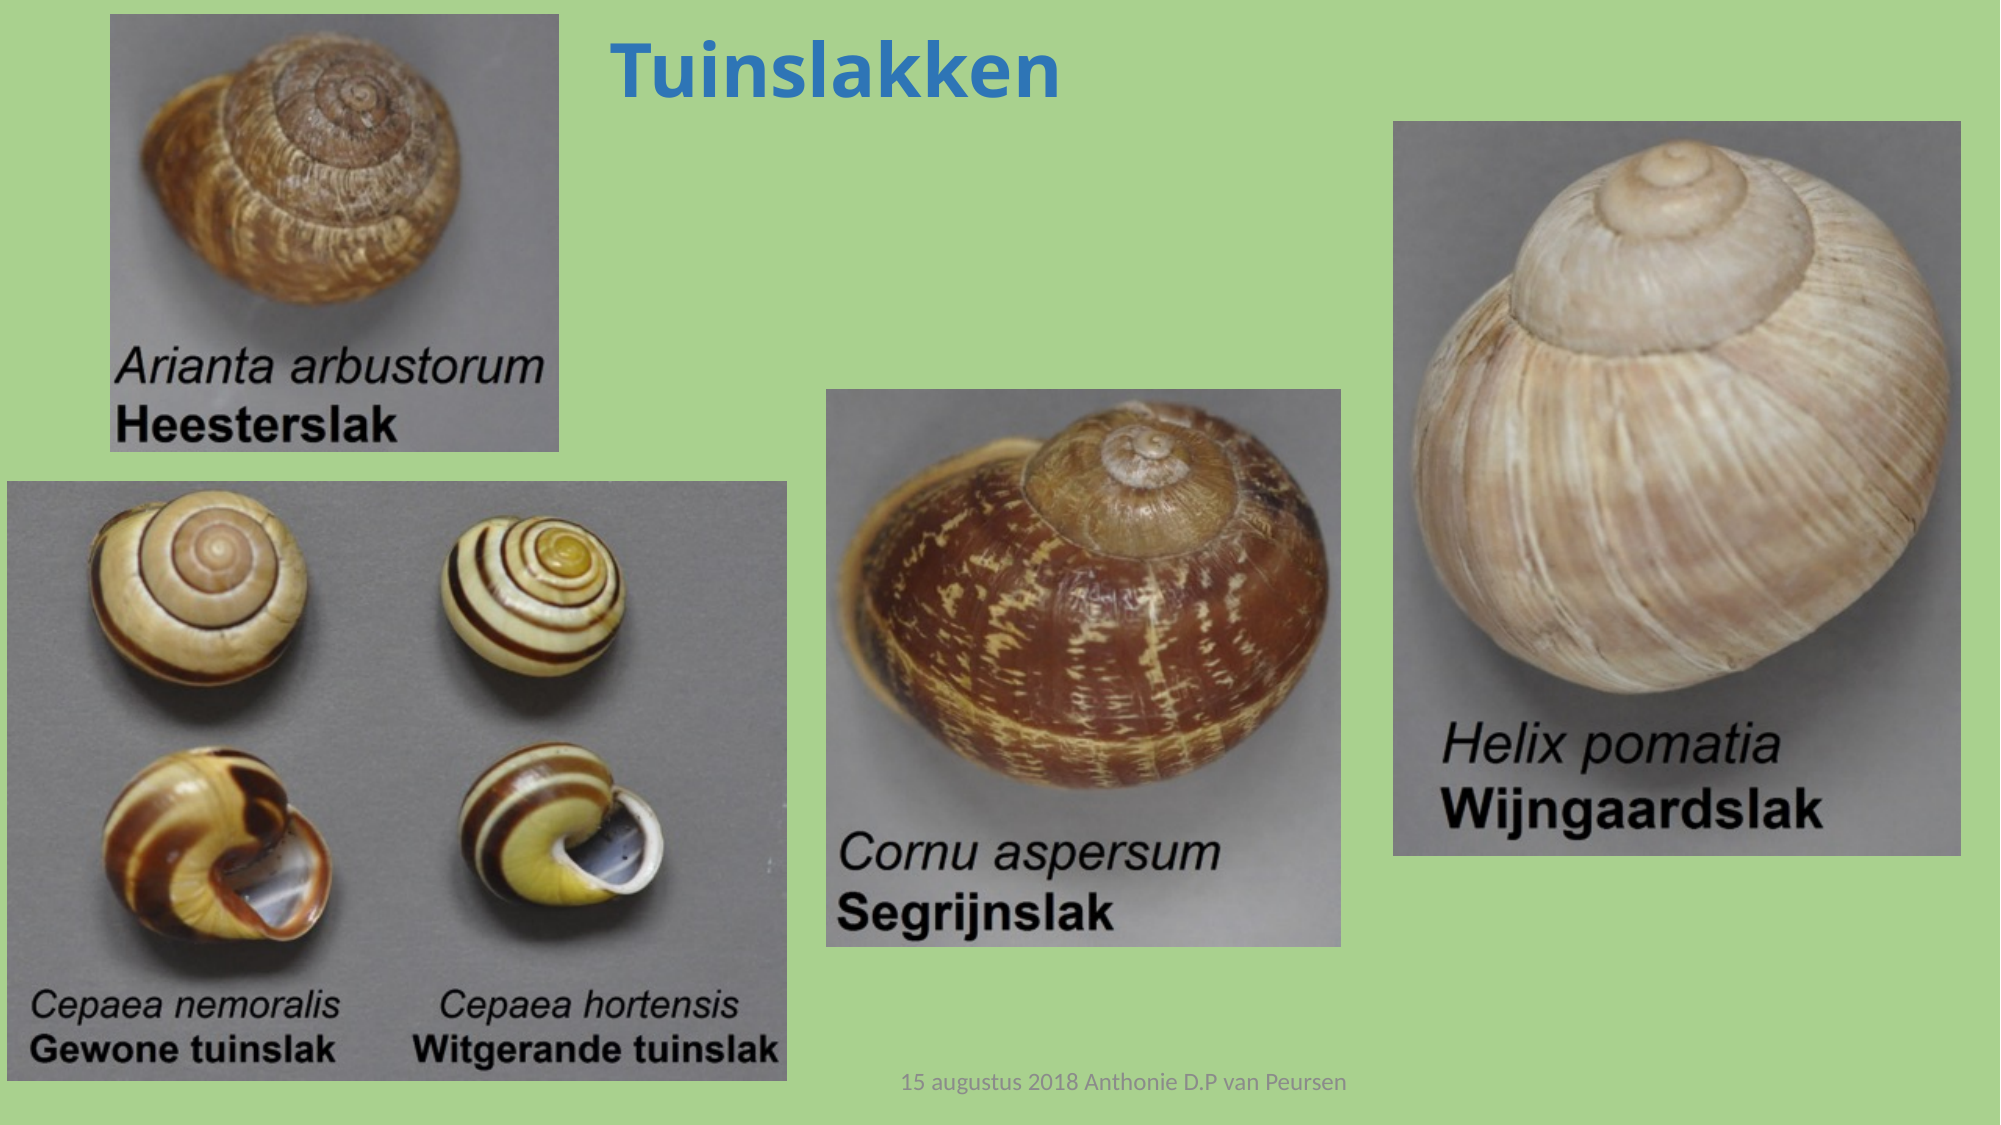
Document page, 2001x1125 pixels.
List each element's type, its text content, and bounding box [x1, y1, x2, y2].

footer 15 augustus 2018 Anthonie D.P van Peursen [786, 1050, 1462, 1111]
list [1393, 121, 1961, 856]
picture [7, 481, 787, 1081]
picture [826, 389, 1341, 947]
picture [110, 14, 559, 452]
title Tuinslakken [594, 0, 1574, 168]
